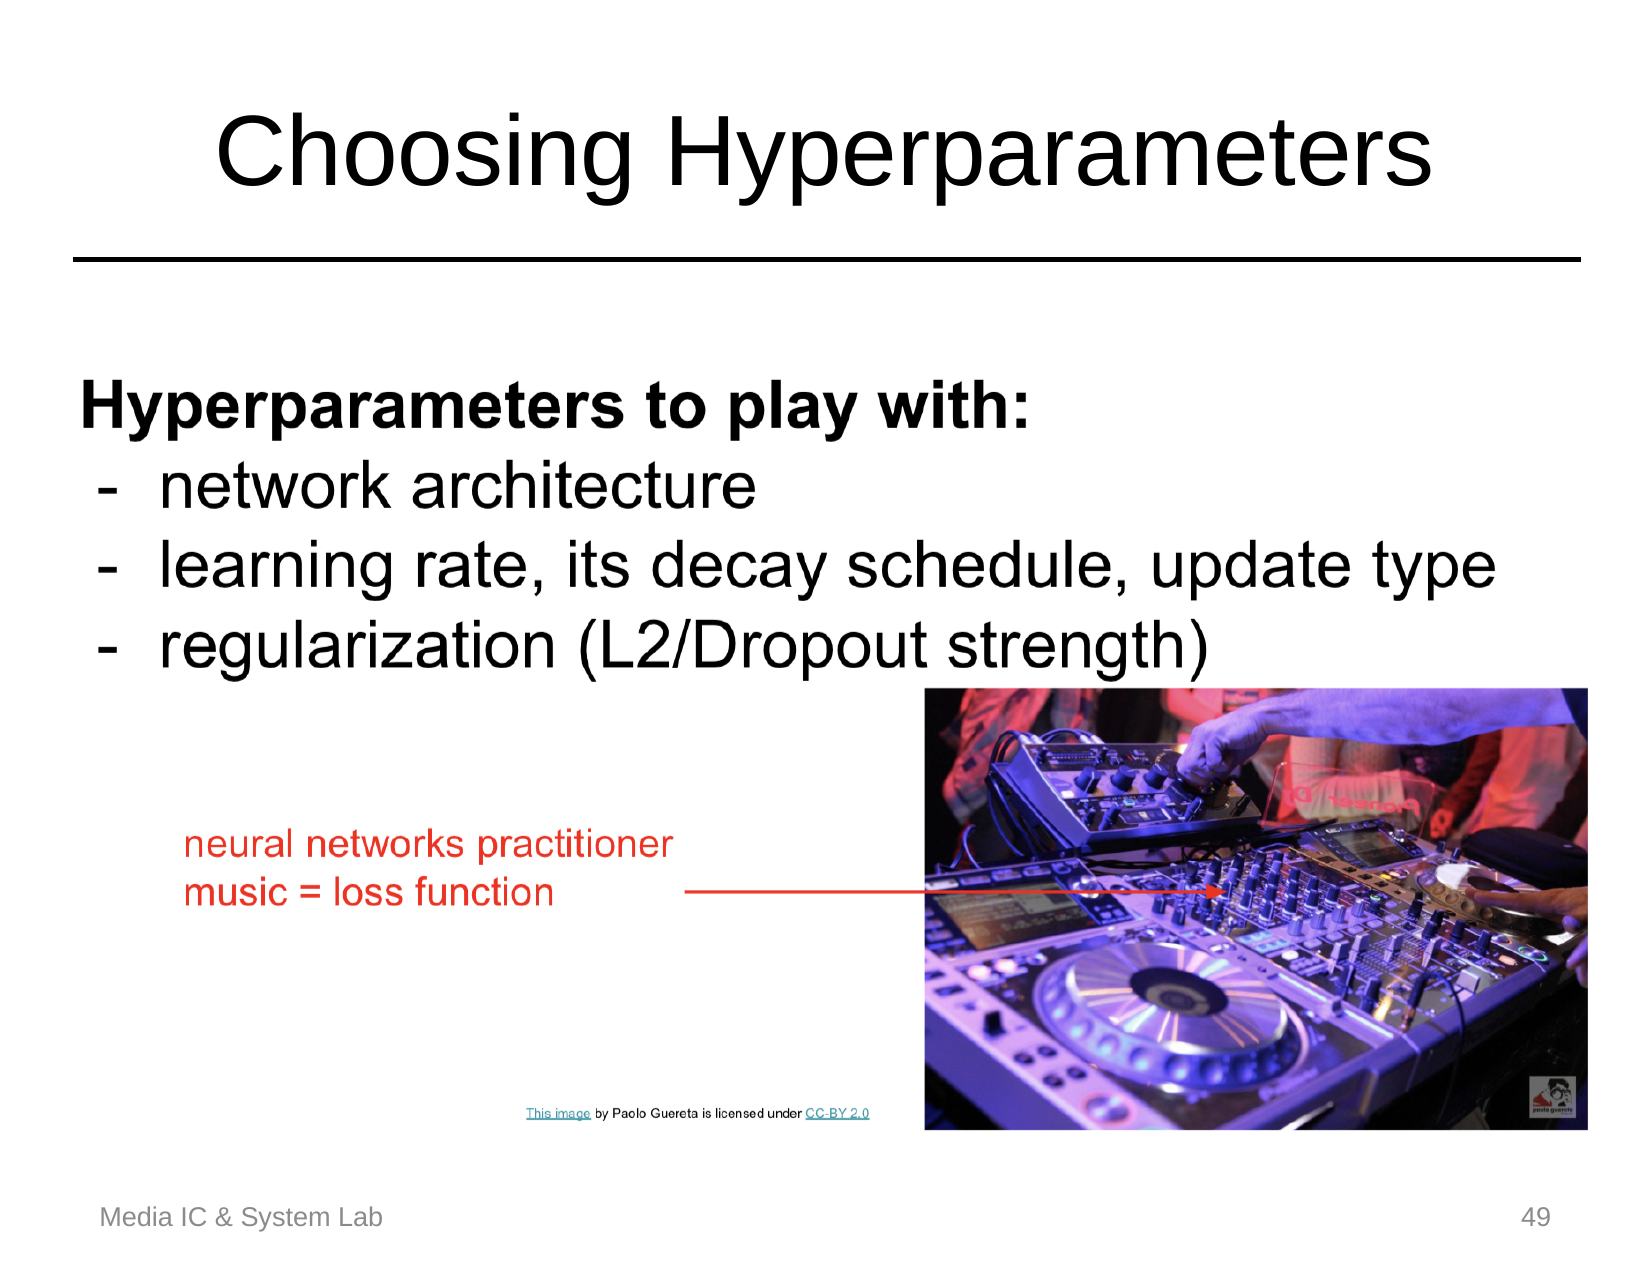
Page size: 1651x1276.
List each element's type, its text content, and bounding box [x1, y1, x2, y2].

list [45, 353, 1609, 1137]
slide_number 49 [1182, 1182, 1568, 1250]
title Choosing Hyperparameters [82, 50, 1568, 241]
slide_number Media IC & System Lab [82, 1182, 468, 1250]
